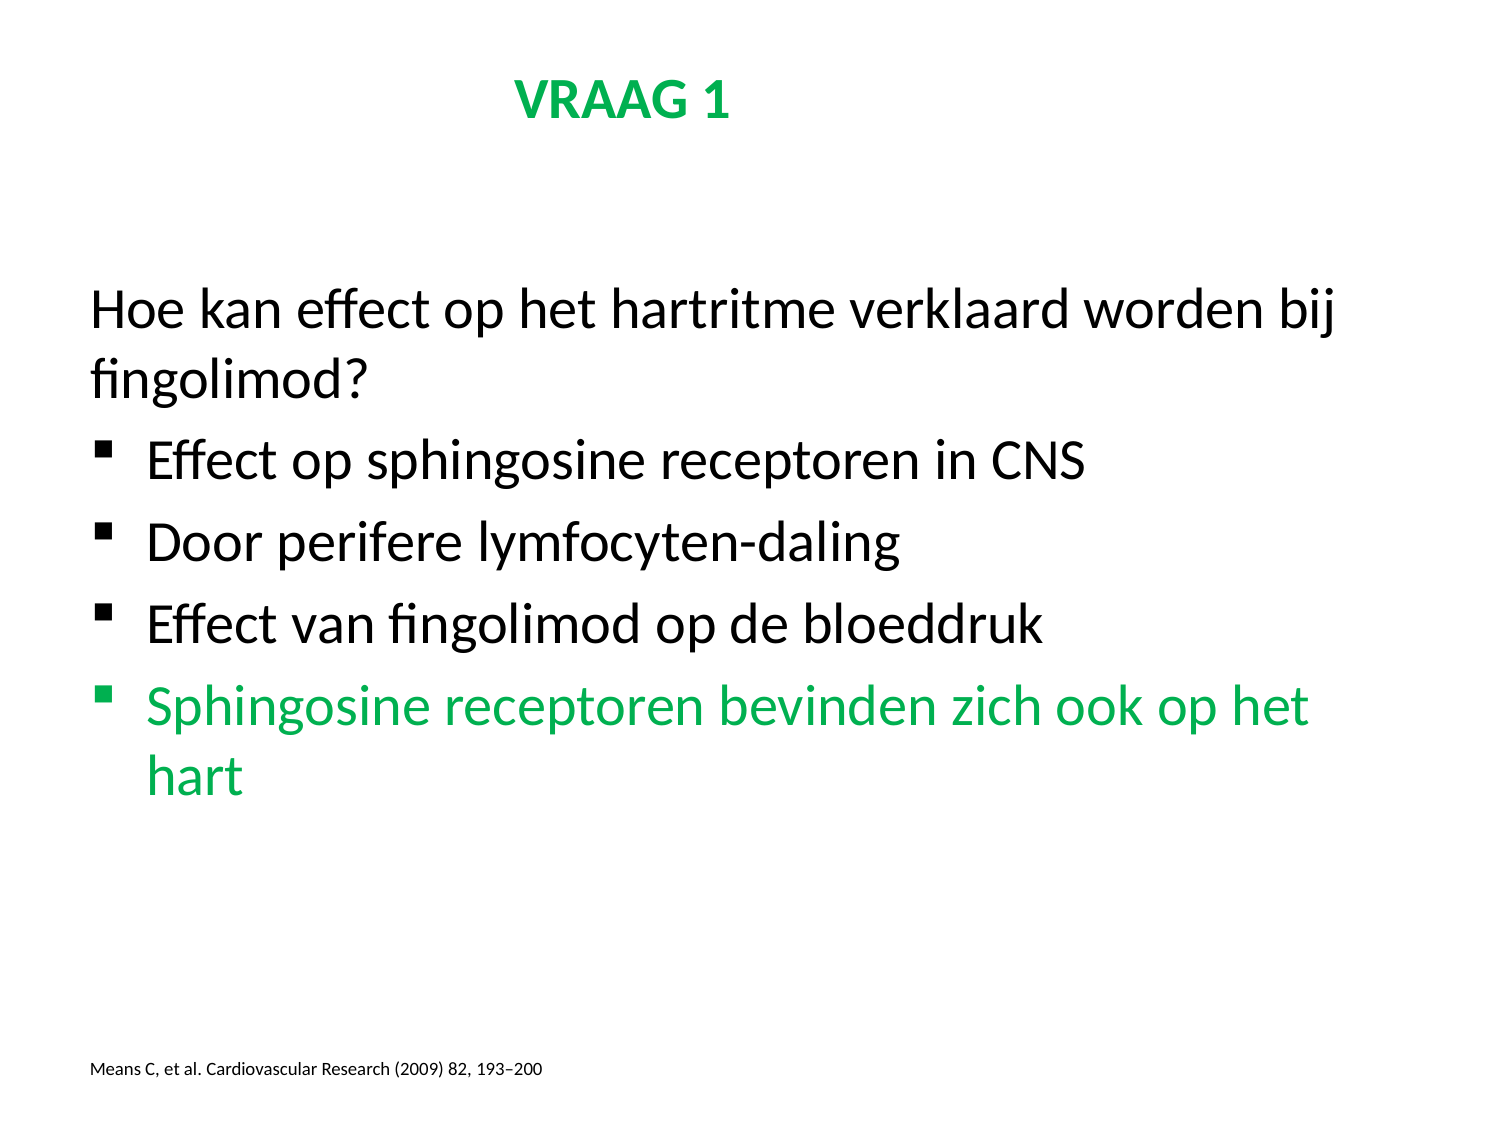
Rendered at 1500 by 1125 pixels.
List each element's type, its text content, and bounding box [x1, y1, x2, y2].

title VRAAG 1 [75, 45, 1171, 146]
text_box Means C, et al. Cardiovascular Research (2009) 82, 193–200 [75, 1049, 1342, 1087]
list Hoe kan effect op het hartritme verklaard worden bij fingolimod? Effect op sphingosine receptoren in CNS Door perifere lymfocyten-daling Effect van fingolimod op de bloeddruk Sphingosine receptoren bevinden zich ook op het hart [75, 262, 1425, 1005]
